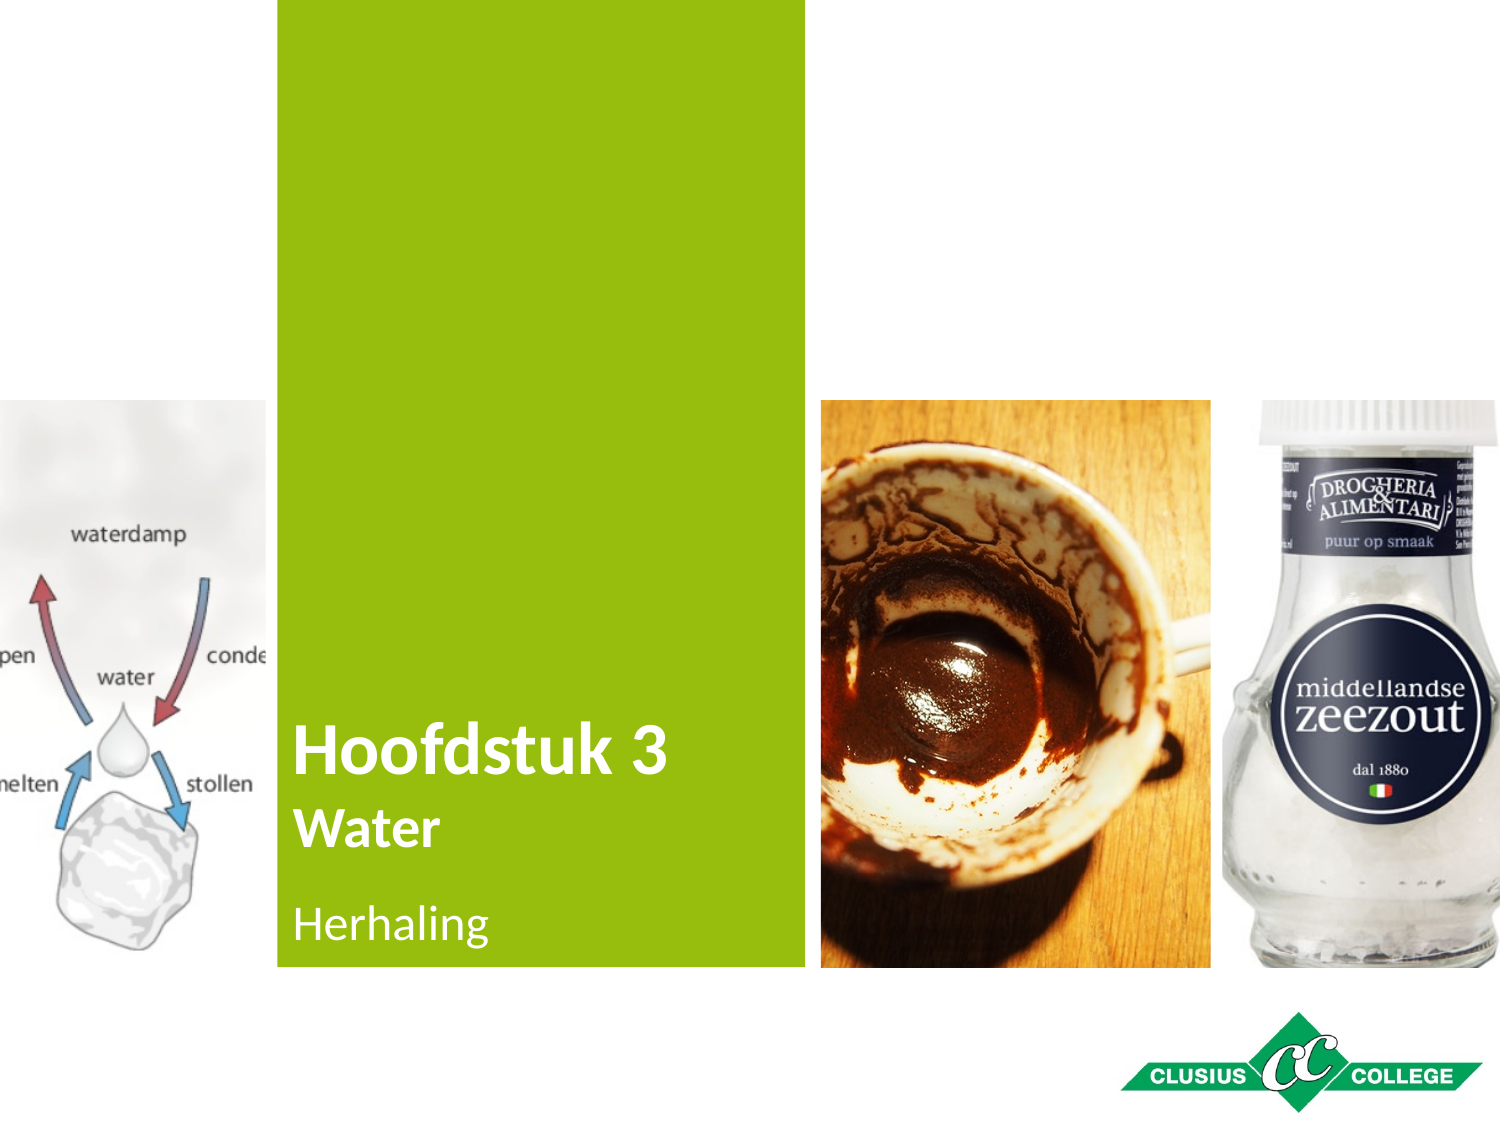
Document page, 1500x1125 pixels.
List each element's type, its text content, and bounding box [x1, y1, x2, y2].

subtitle Herhaling [277, 882, 815, 965]
picture [1103, 999, 1500, 1125]
text_box [275, 0, 807, 969]
picture [0, 399, 266, 968]
picture [1222, 399, 1500, 968]
title Hoofdstuk 3 Water [277, 683, 806, 875]
picture [820, 399, 1211, 968]
